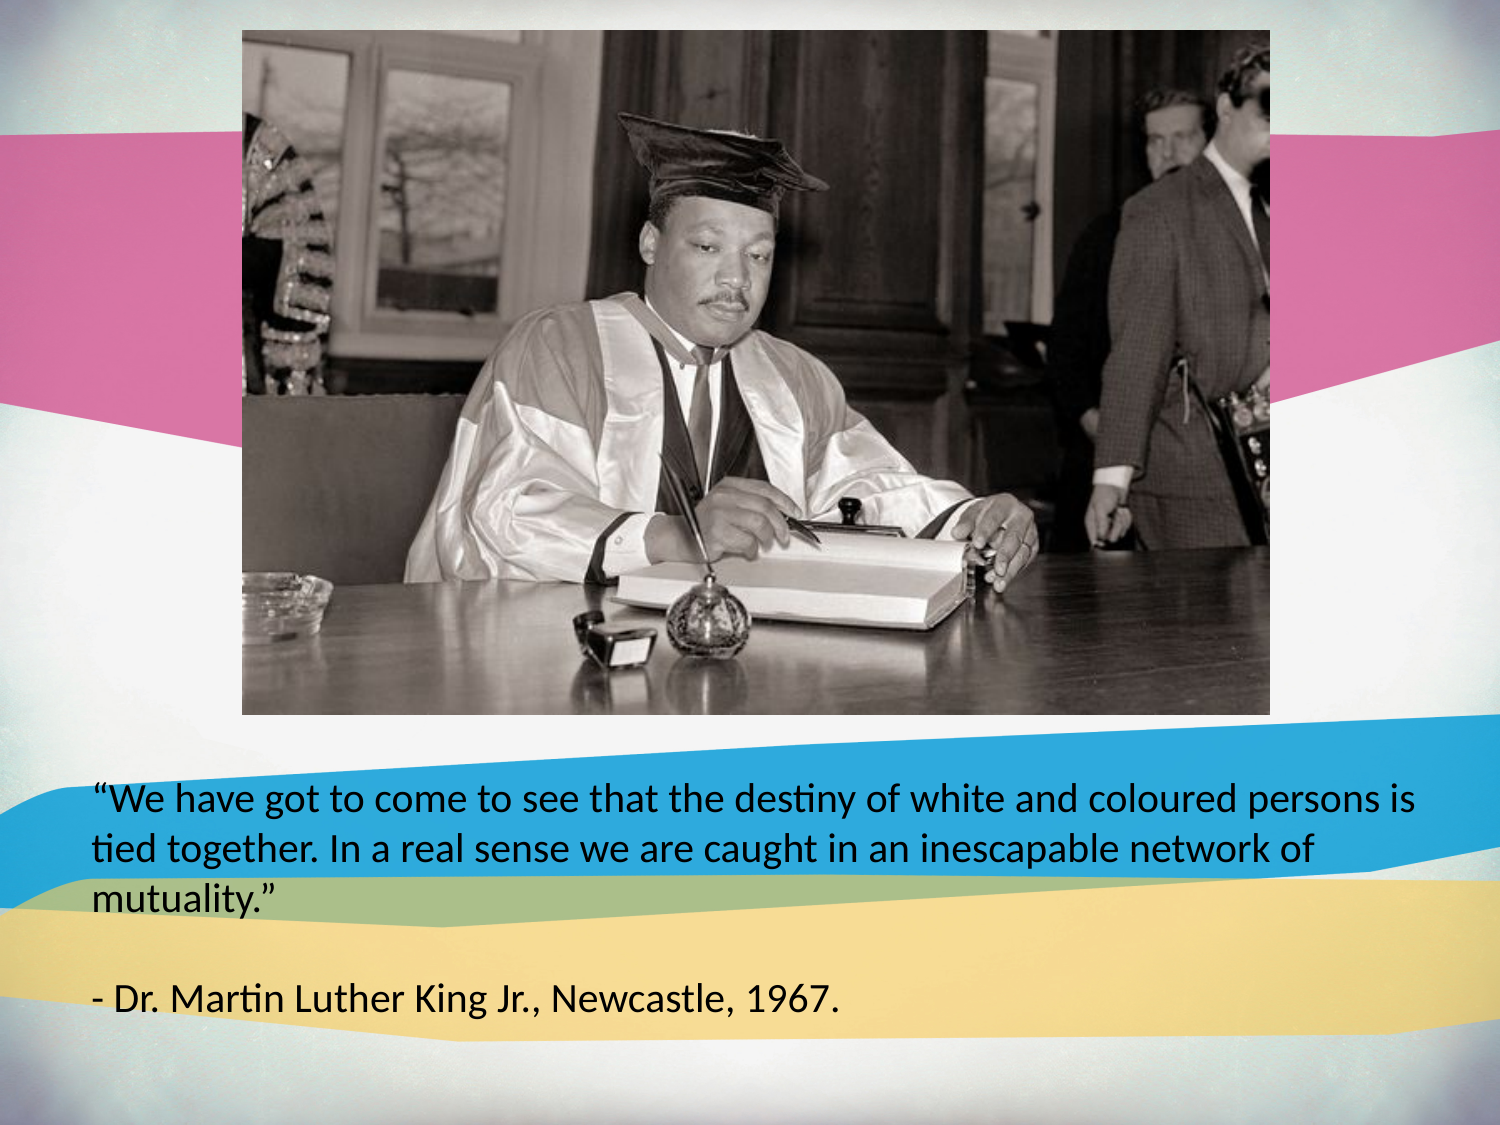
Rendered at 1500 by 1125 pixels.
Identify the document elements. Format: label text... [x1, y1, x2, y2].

text_box “We have got to come to see that the destiny of white and coloured persons is tied together. In a real sense we are caught in an inescapable network of mutuality.” - Dr. Martin Luther King Jr., Newcastle, 1967. [76, 763, 1463, 1029]
picture [0, 0, 1500, 1125]
